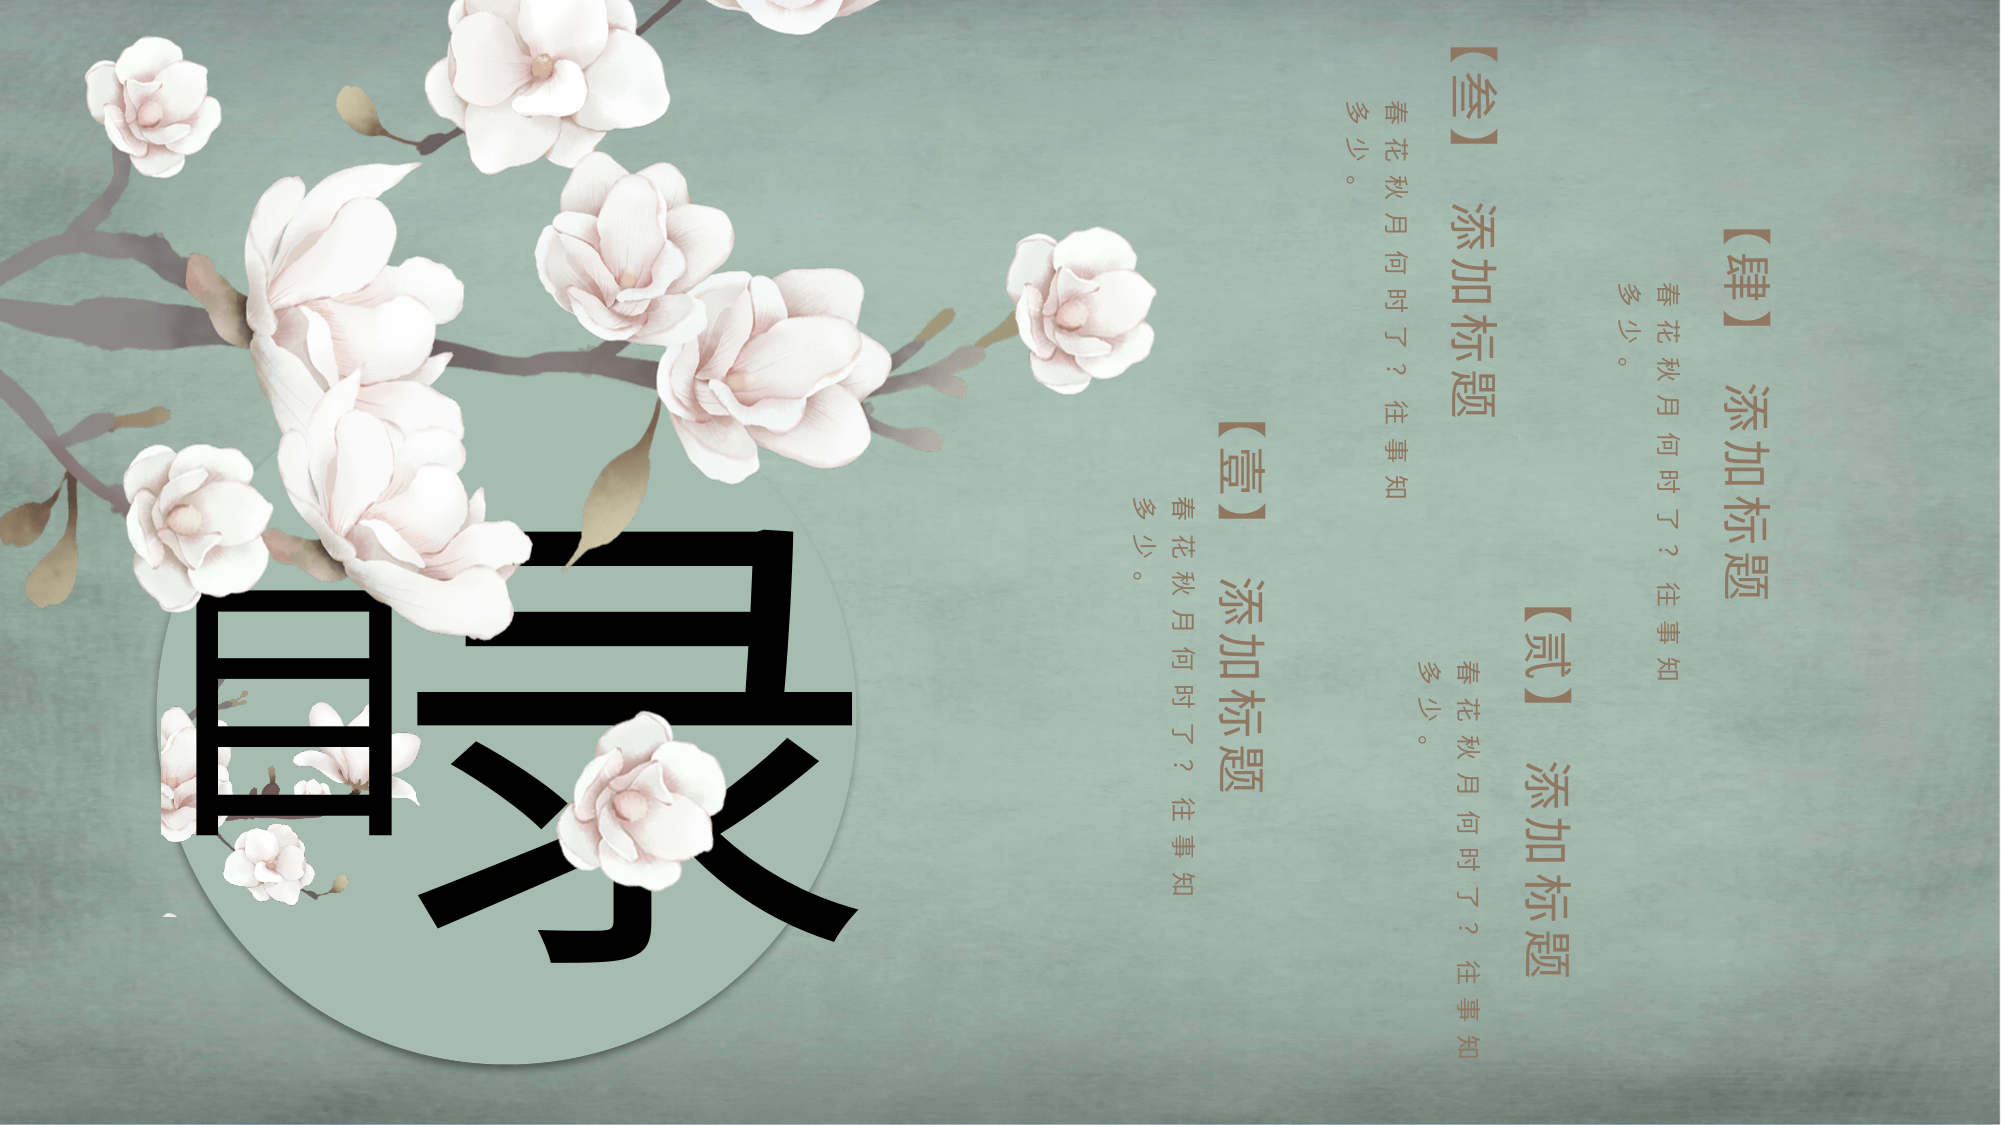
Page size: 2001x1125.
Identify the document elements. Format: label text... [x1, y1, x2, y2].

text_box [314, 1008, 661, 1066]
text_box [1319, 0, 1514, 578]
picture [0, 0, 2001, 1125]
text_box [1591, 181, 1786, 760]
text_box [1106, 375, 1281, 948]
text_box 录 [369, 1008, 898, 1030]
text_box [1391, 559, 1587, 1111]
